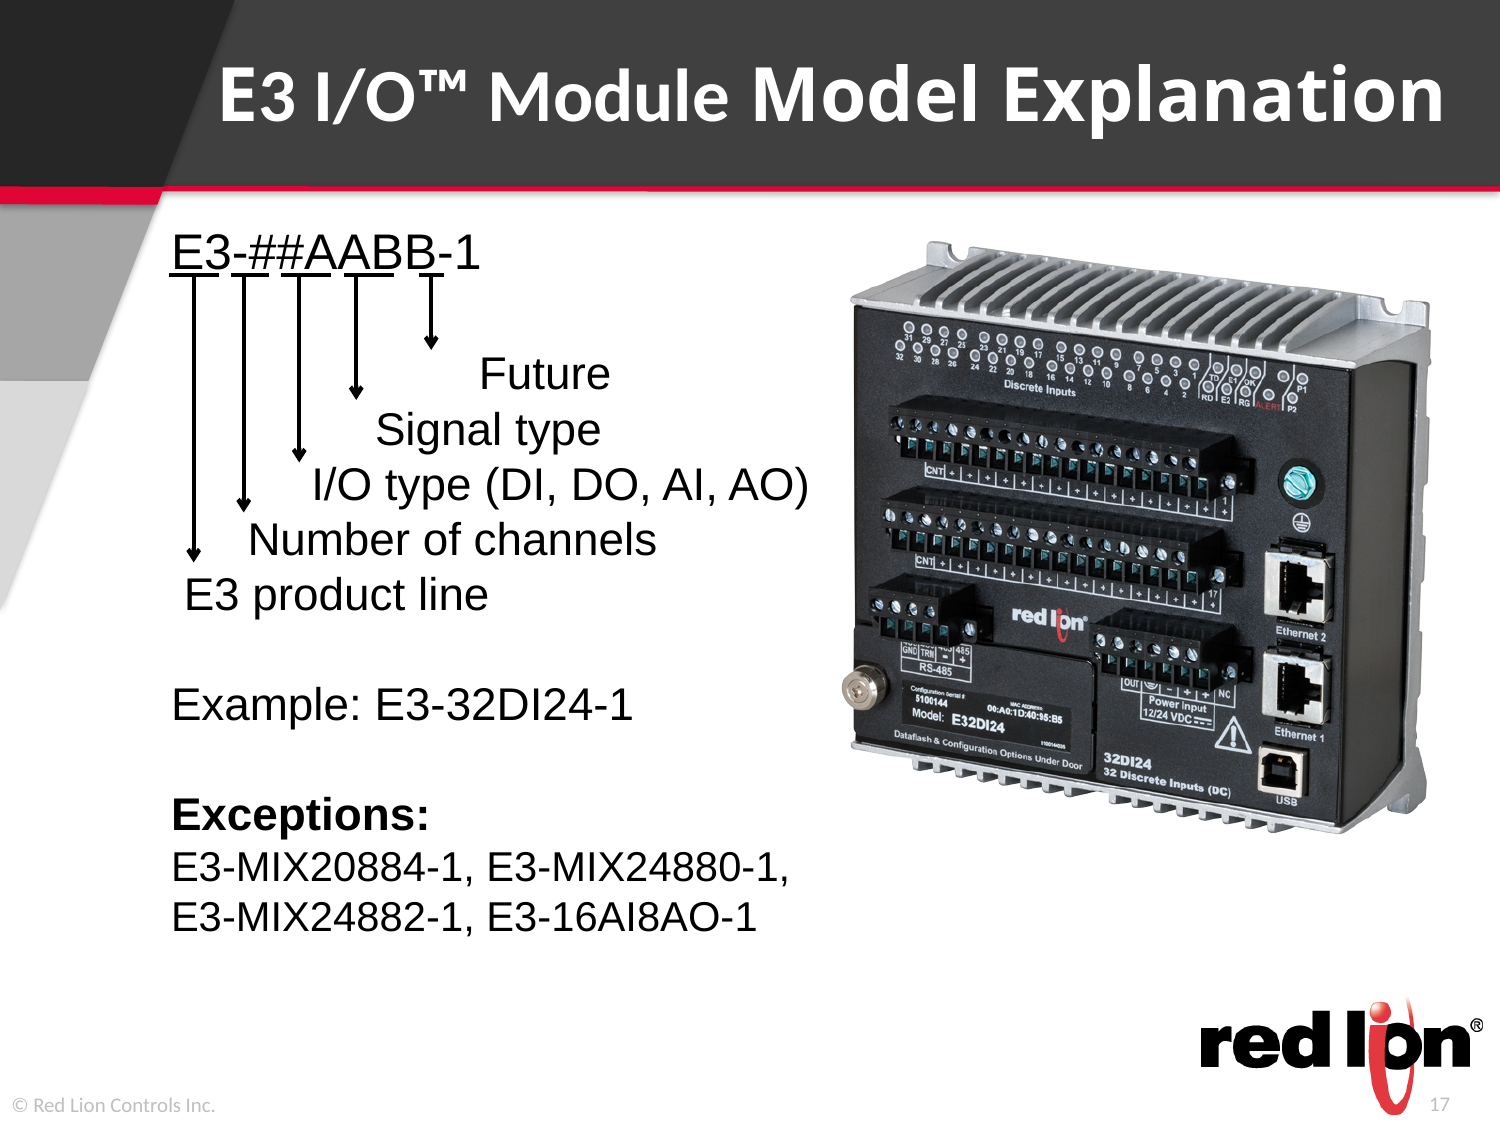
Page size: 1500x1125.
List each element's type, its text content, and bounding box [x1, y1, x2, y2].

picture [1201, 995, 1483, 1115]
list E3-##AABB-1 Future Signal type I/O type (DI, DO, AI, AO) Number of channels E3 product line Example: E3-32DI24-1 Exceptions: E3-MIX20884-1, E3-MIX24880-1, E3-MIX24882-1, E3-16AI8AO-1 [156, 212, 1113, 1025]
title E3 I/O™ Module Model Explanation [162, 35, 1463, 148]
picture [838, 237, 1438, 838]
